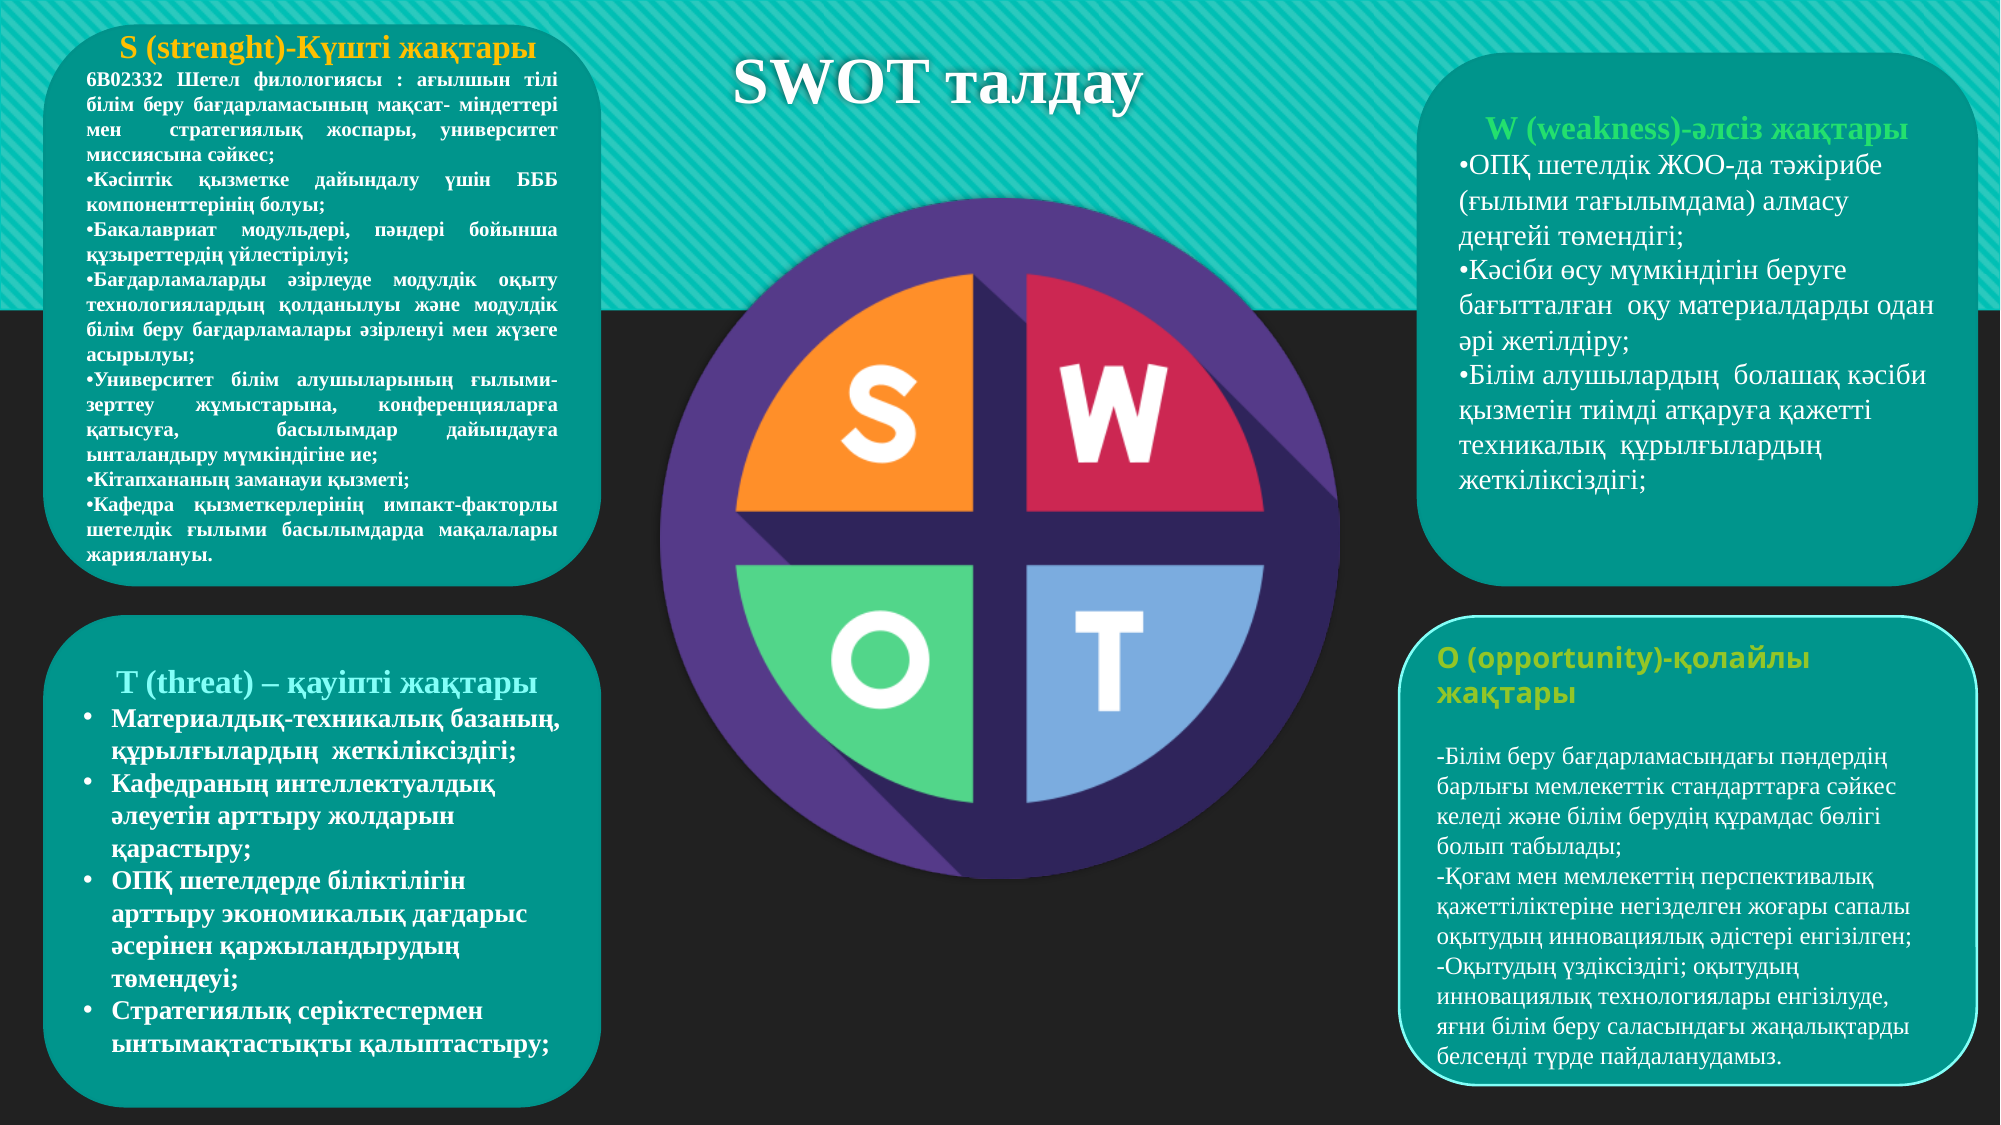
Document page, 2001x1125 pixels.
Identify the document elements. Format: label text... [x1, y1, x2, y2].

text_box O (opportunity)-қолайлы жақтары -Білім беру бағдарламасындағы пәндердің барлығы мемлекеттік стандарттарға сәйкес келеді және білім берудің құрамдас бөлігі болып табылады; -Қоғам мен мемлекеттің перспективалық қажеттіліктеріне негізделген жоғары сапалы оқытудың инновациялық әдістері енгізілген; -Оқытудың үздіксіздігі; оқытудың инновациялық технологиялары енгізілуде, яғни білім беру саласындағы жаңалықтарды белсенді түрде пайдаланудамыз. [1397, 615, 1979, 1087]
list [659, 198, 1340, 879]
text_box T (threat) – қауіпті жақтары Материалдық-техникалық базаның, құрылғылардың жеткіліксіздігі; Кафедраның интеллектуалдық әлеуетін арттыру жолдарын қарастыру; ОПҚ шетелдерде біліктілігін арттыру экономикалық дағдарыс әсерінен қаржыландырудың төмендеуі; Стратегиялық серіктестермен ынтымақтастықты қалыптастыру; [43, 615, 602, 1108]
text_box W (weakness)-әлсіз жақтары •ОПҚ шетелдік ЖОО-да тәжірибе (ғылыми тағылымдама) алмасу деңгейі төмендігі; •Кәсіби өсу мүмкіндігін беруге бағытталған оқу материалдарды одан әрі жетілдіру; •Білім алушылардың болашақ кәсіби қызметін тиімді атқаруға қажетті техникалық құрылғылардың жеткіліксіздігі; [1416, 52, 1979, 587]
text_box S (strenght)-Күшті жақтары 6B02332 Шетел филологиясы : ағылшын тілі білім беру бағдарламасының мақсат- міндеттері мен стратегиялық жоспары, университет миссиясына сәйкес; •Кəсіптік қызметке дайындалу үшін БББ компоненттерінің болуы; •Бакалавриат модульдері, пәндері бойынша құзыреттердің үйлестірілуі; •Бағдарламаларды әзірлеуде модулдік оқыту технологиялардың қолданылуы және модулдік білім беру бағдарламалары әзірленуі мен жүзеге асырылуы; •Университет білім алушыларының ғылыми-зерттеу жұмыстарына, конференцияларға қатысуға, басылымдар дайындауға ынталандыру мүмкіндігіне ие; •Кітапхананың заманауи қызметі; •Кафедра қызметкерлерінің импакт-факторлы шетелдік ғылыми басылымдарда мақалалары жариялануы. [43, 24, 602, 587]
title SWOT талдау [701, 28, 1227, 125]
